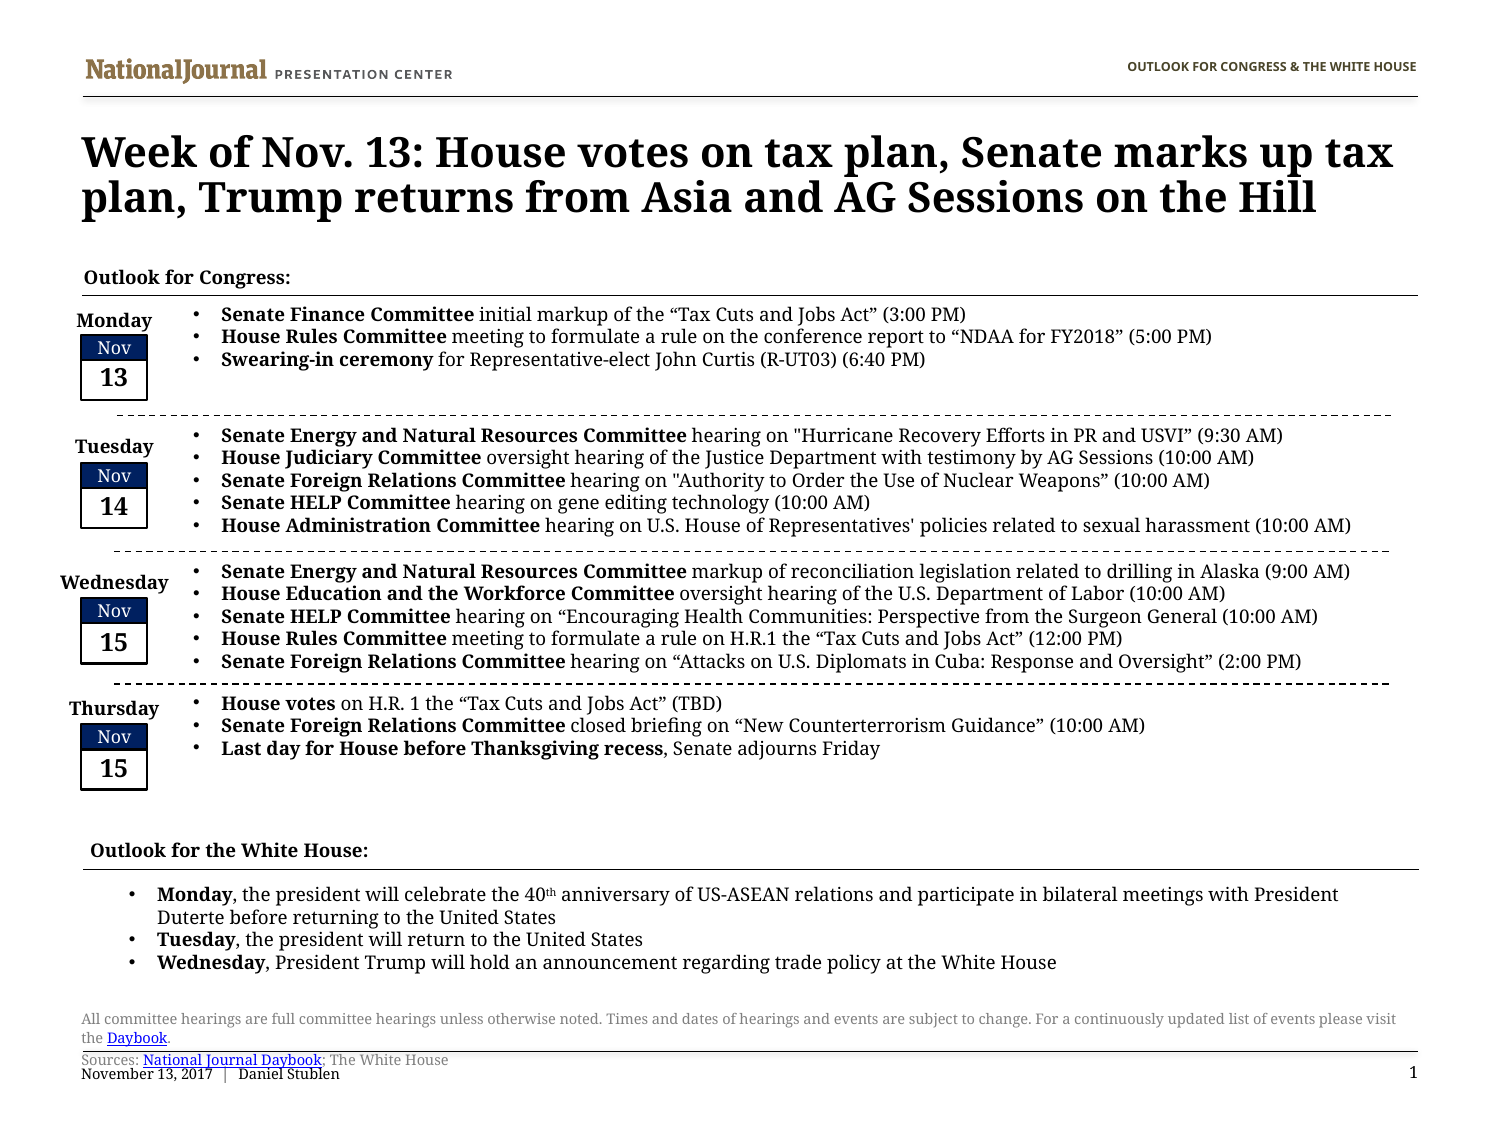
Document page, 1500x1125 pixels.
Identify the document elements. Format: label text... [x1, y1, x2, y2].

text_box [79, 362, 149, 402]
text_box All committee hearings are full committee hearings unless otherwise noted. Times and dates of hearings and events are subject to change. For a continuously updated list of events please visit the Daybook. Sources: National Journal Daybook; The White House [66, 1000, 1420, 1053]
text_box Tuesday [35, 427, 194, 465]
picture [79, 49, 460, 97]
text_box Nov [79, 722, 149, 751]
text_box House votes on H.R. 1 the “Tax Cuts and Jobs Act” (TBD) Senate Foreign Relations Committee closed briefing on “New Counterterrorism Guidance” (10:00 AM) Last day for House before Thanksgiving recess, Senate adjourns Friday [178, 683, 1500, 767]
text_box Nov [79, 596, 149, 625]
text_box Senate Energy and Natural Resources Committee hearing on "Hurricane Recovery Efforts in PR and USVI” (9:30 AM) House Judiciary Committee oversight hearing of the Justice Department with testimony by AG Sessions (10:00 AM) Senate Foreign Relations Committee hearing on "Authority to Order the Use of Nuclear Weapons” (10:00 AM) Senate HELP Committee hearing on gene editing technology (10:00 AM) House Administration Committee hearing on U.S. House of Representatives' policies related to sexual harassment (10:00 AM) [178, 416, 1500, 544]
text_box Outlook for Congress: [68, 258, 1419, 296]
text_box 14 [81, 482, 148, 528]
text_box Outlook for the White House: [74, 831, 1425, 870]
text_box Monday [35, 300, 194, 339]
text_box Senate Finance Committee initial markup of the “Tax Cuts and Jobs Act” (3:00 PM) House Rules Committee meeting to formulate a rule on the conference report to “NDAA for FY2018” (5:00 PM) Swearing-in ceremony for Representative-elect John Curtis (R-UT03) (6:40 PM) [178, 295, 1425, 378]
slide_number 1 [1083, 1054, 1434, 1115]
text_box OUTLOOK FOR CONGRESS & THE WHITE HOUSE [1028, 51, 1432, 82]
text_box 15 [81, 744, 148, 790]
text_box Wednesday [35, 563, 194, 601]
text_box Week of Nov. 13: House votes on tax plan, Senate marks up tax plan, Trump returns from Asia and AG Sessions on the Hill [66, 124, 1446, 234]
text_box Senate Energy and Natural Resources Committee markup of reconciliation legislation related to drilling in Alaska (9:00 AM) House Education and the Workforce Committee oversight hearing of the U.S. Department of Labor (10:00 AM) Senate HELP Committee hearing on “Encouraging Health Communities: Perspective from the Surgeon General (10:00 AM) House Rules Committee meeting to formulate a rule on H.R.1 the “Tax Cuts and Jobs Act” (12:00 PM) Senate Foreign Relations Committee hearing on “Attacks on U.S. Diplomats in Cuba: Response and Oversight” (2:00 PM) [178, 551, 1500, 680]
text_box Monday, the president will celebrate the 40th anniversary of US-ASEAN relations and participate in bilateral meetings with President Duterte before returning to the United States Tuesday, the president will return to the United States Wednesday, President Trump will hold an announcement regarding trade policy at the White House [114, 878, 1368, 981]
text_box Nov [79, 461, 149, 490]
text_box Thursday [35, 689, 178, 727]
text_box 13 [81, 354, 148, 399]
text_box Nov [79, 333, 149, 362]
text_box November 13, 2017 | Daniel Stublen [66, 1053, 363, 1110]
text_box 15 [81, 618, 148, 664]
